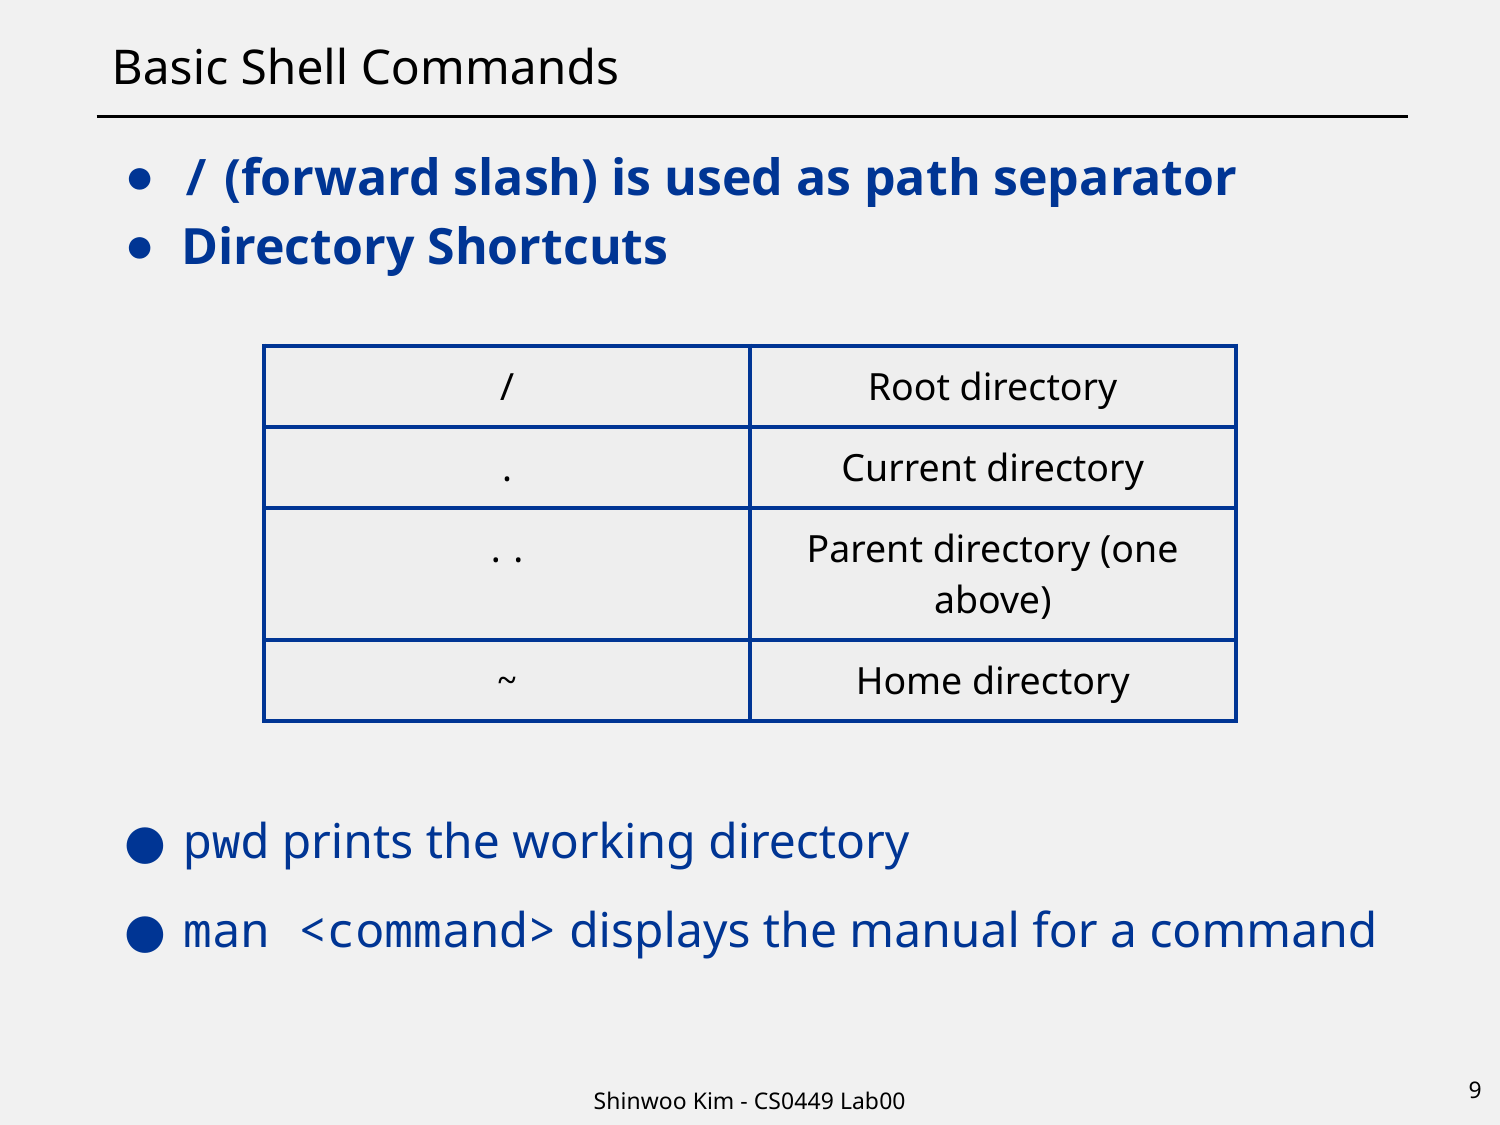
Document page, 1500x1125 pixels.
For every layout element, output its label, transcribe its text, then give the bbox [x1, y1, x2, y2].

table_cell ~ [266, 642, 748, 719]
slide_number 9 [1343, 1060, 1500, 1125]
table_cell . [266, 429, 748, 506]
list / (forward slash) is used as path separator Directory Shortcuts [95, 134, 1407, 346]
table_cell Current directory [752, 429, 1234, 506]
table_cell .. [266, 510, 748, 638]
table_cell Parent directory (one above) [752, 510, 1234, 638]
title Basic Shell Commands [93, 4, 1407, 114]
table_header / [266, 348, 748, 425]
table_cell Home directory [752, 642, 1234, 719]
text_box pwd prints the working directory man <command> displays the manual for a command [94, 779, 1406, 991]
footer Shinwoo Kim - CS0449 Lab00 [496, 1065, 1004, 1125]
table_header Root directory [752, 348, 1234, 425]
